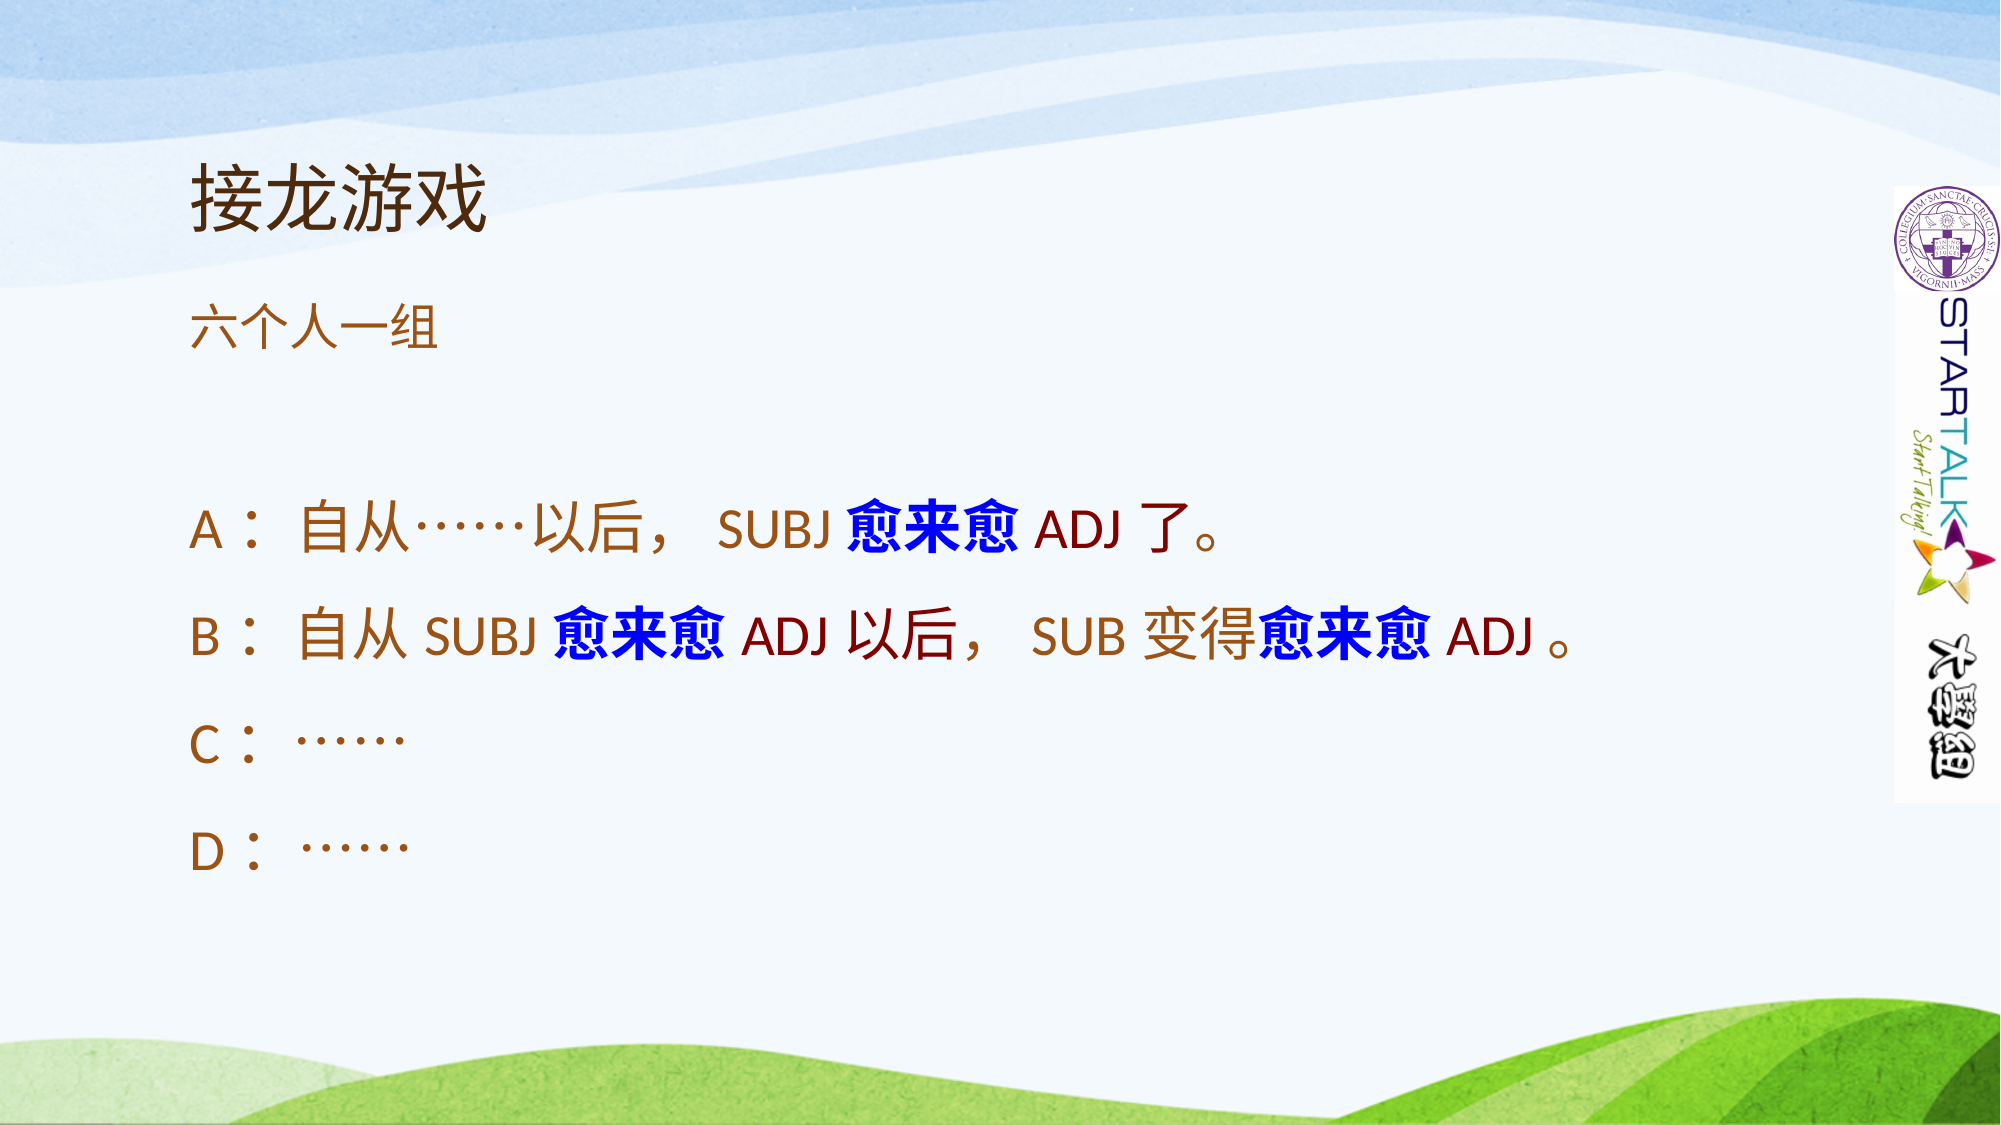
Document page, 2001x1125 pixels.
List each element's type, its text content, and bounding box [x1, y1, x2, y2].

list 六个人一组 A：自从……以后，SUBJ愈来愈ADJ了。 B：自从SUBJ愈来愈ADJ以后，SUB变得愈来愈ADJ。 C：…… D：…… [174, 287, 1825, 982]
picture [0, 0, 2001, 1125]
title 接龙游戏 [174, 50, 1825, 250]
